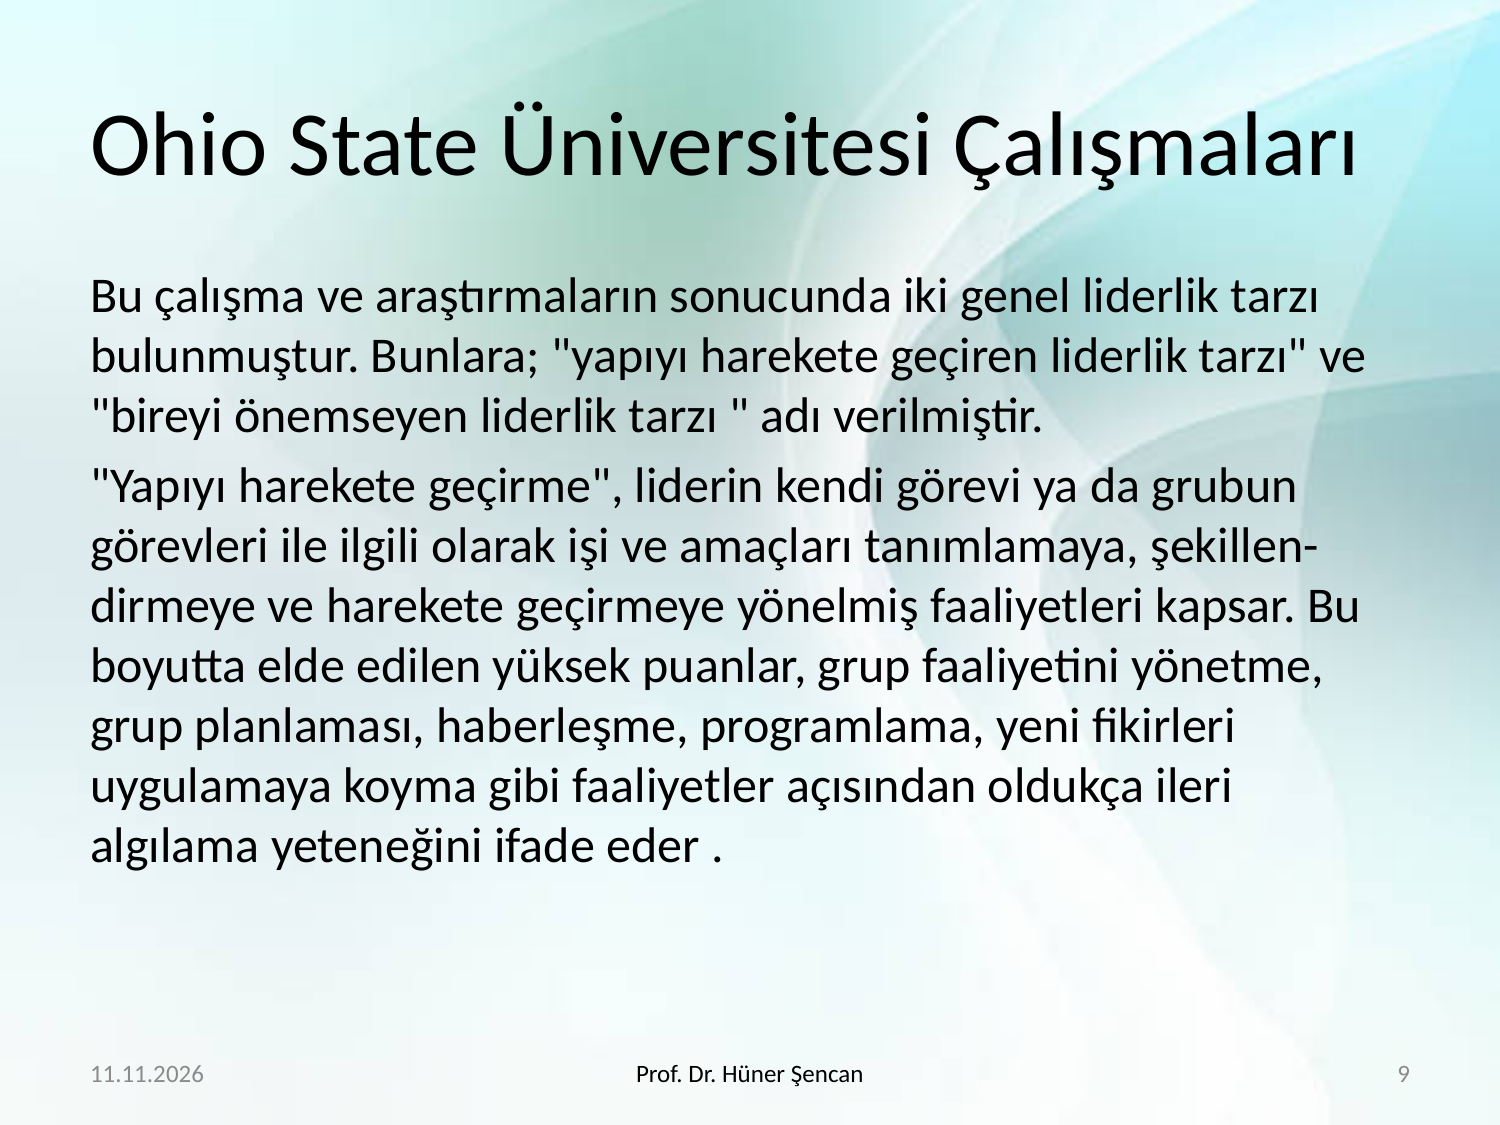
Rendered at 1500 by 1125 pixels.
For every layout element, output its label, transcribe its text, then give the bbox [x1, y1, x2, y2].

slide_number 9 [1074, 1042, 1425, 1103]
picture [0, 0, 1500, 1125]
title Ohio State Üniversitesi Çalışmaları [75, 45, 1425, 233]
list Bu çalışma ve araştırmaların sonucunda iki genel liderlik tarzı bulunmuştur. Bunlara; "yapıyı harekete geçiren liderlik tarzı" ve "bireyi önemseyen liderlik tarzı " adı verilmiştir. "Yapıyı harekete geçirme", liderin kendi görevi ya da grubun görevleri ile ilgili olarak işi ve amaçları tanımlamaya, şekillen-dirmeye ve harekete geçirmeye yönelmiş faaliyetleri kapsar. Bu boyutta elde edilen yüksek puanlar, grup faaliyetini yönetme, grup planlaması, haberleşme, programlama, yeni fikirleri uygulamaya koyma gibi faaliyetler açısından oldukça ileri algılama yeteneğini ifade eder . [75, 255, 1425, 1024]
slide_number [75, 1042, 425, 1103]
footer Prof. Dr. Hüner Şencan [512, 1042, 988, 1103]
